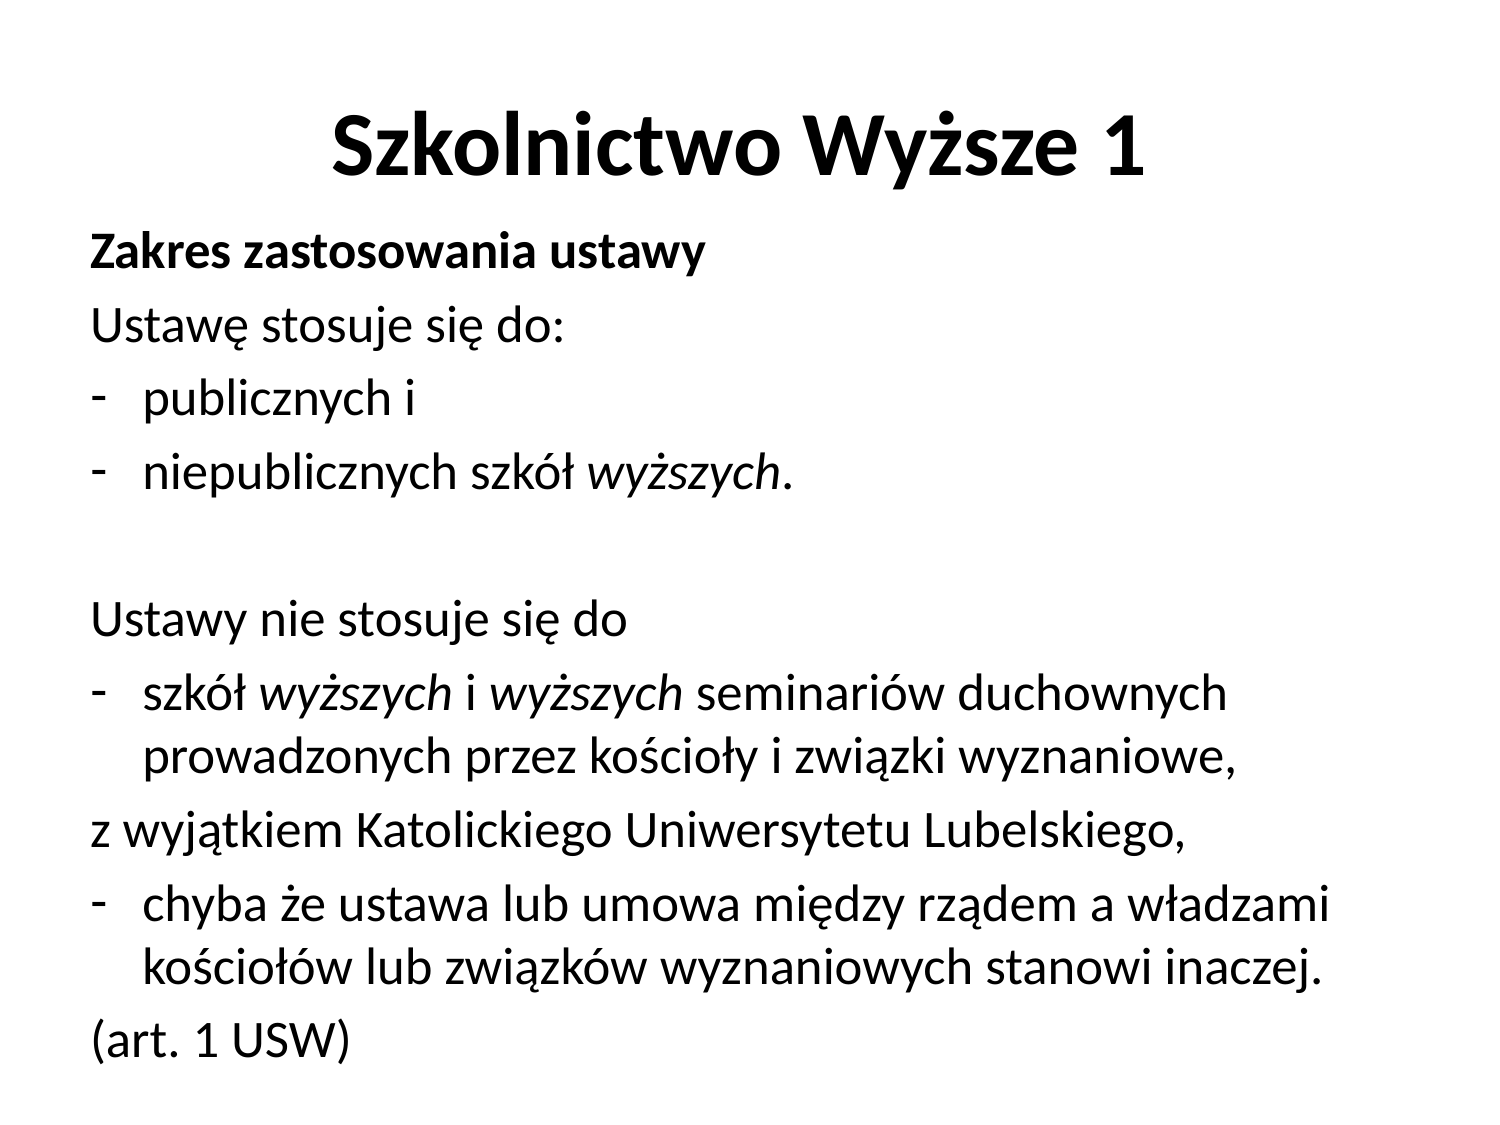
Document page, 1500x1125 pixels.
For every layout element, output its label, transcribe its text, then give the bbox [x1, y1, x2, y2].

list Zakres zastosowania ustawy Ustawę stosuje się do: publicznych i niepublicznych szkół wyższych. Ustawy nie stosuje się do szkół wyższych i wyższych seminariów duchownych prowadzonych przez kościoły i związki wyznaniowe, z wyjątkiem Katolickiego Uniwersytetu Lubelskiego, chyba że ustawa lub umowa między rządem a władzami kościołów lub związków wyznaniowych stanowi inaczej. (art. 1 USW) [75, 208, 1425, 1083]
title Szkolnictwo Wyższe 1 [75, 45, 1425, 208]
